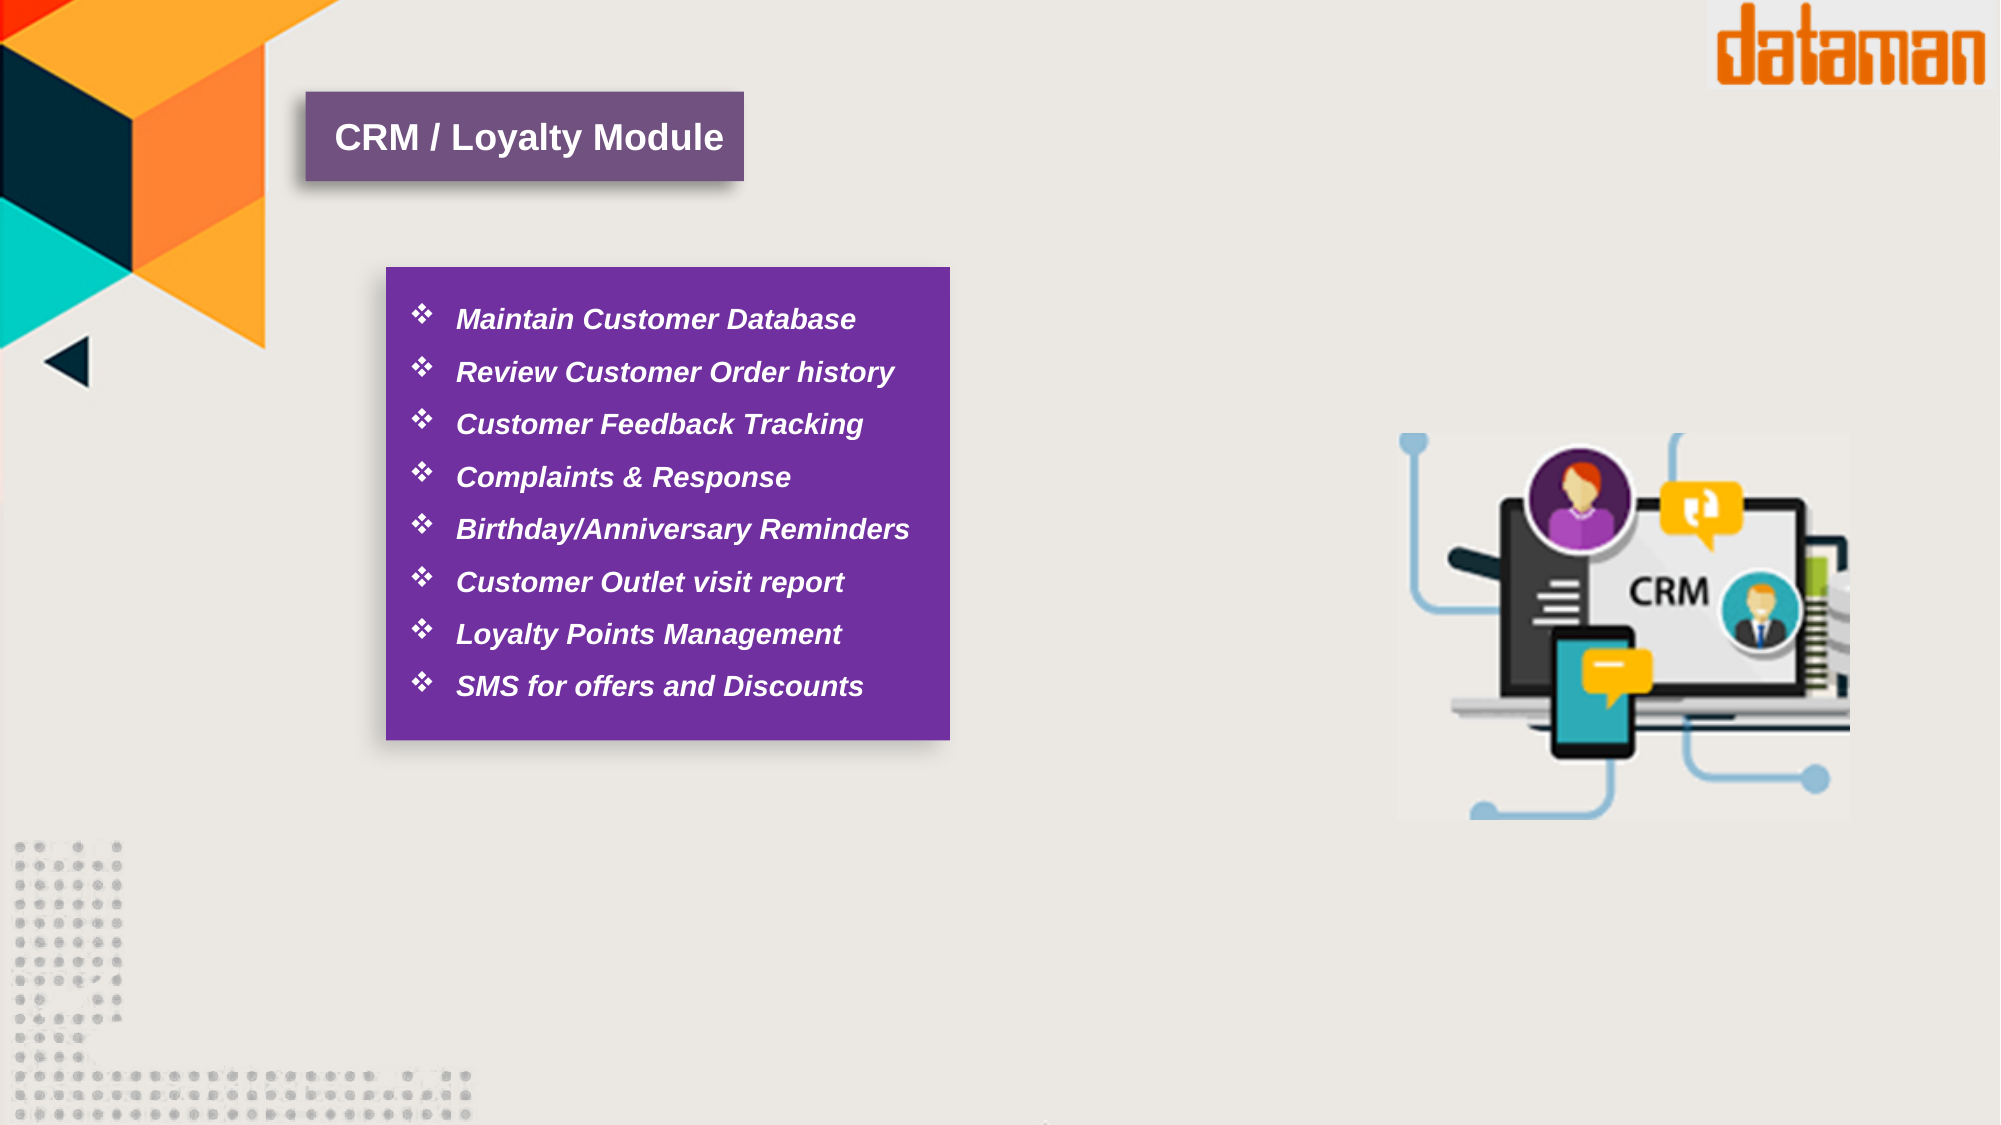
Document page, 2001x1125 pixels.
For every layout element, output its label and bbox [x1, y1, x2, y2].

text_box [305, 91, 744, 182]
picture [0, 0, 2001, 1125]
text_box [386, 267, 950, 815]
